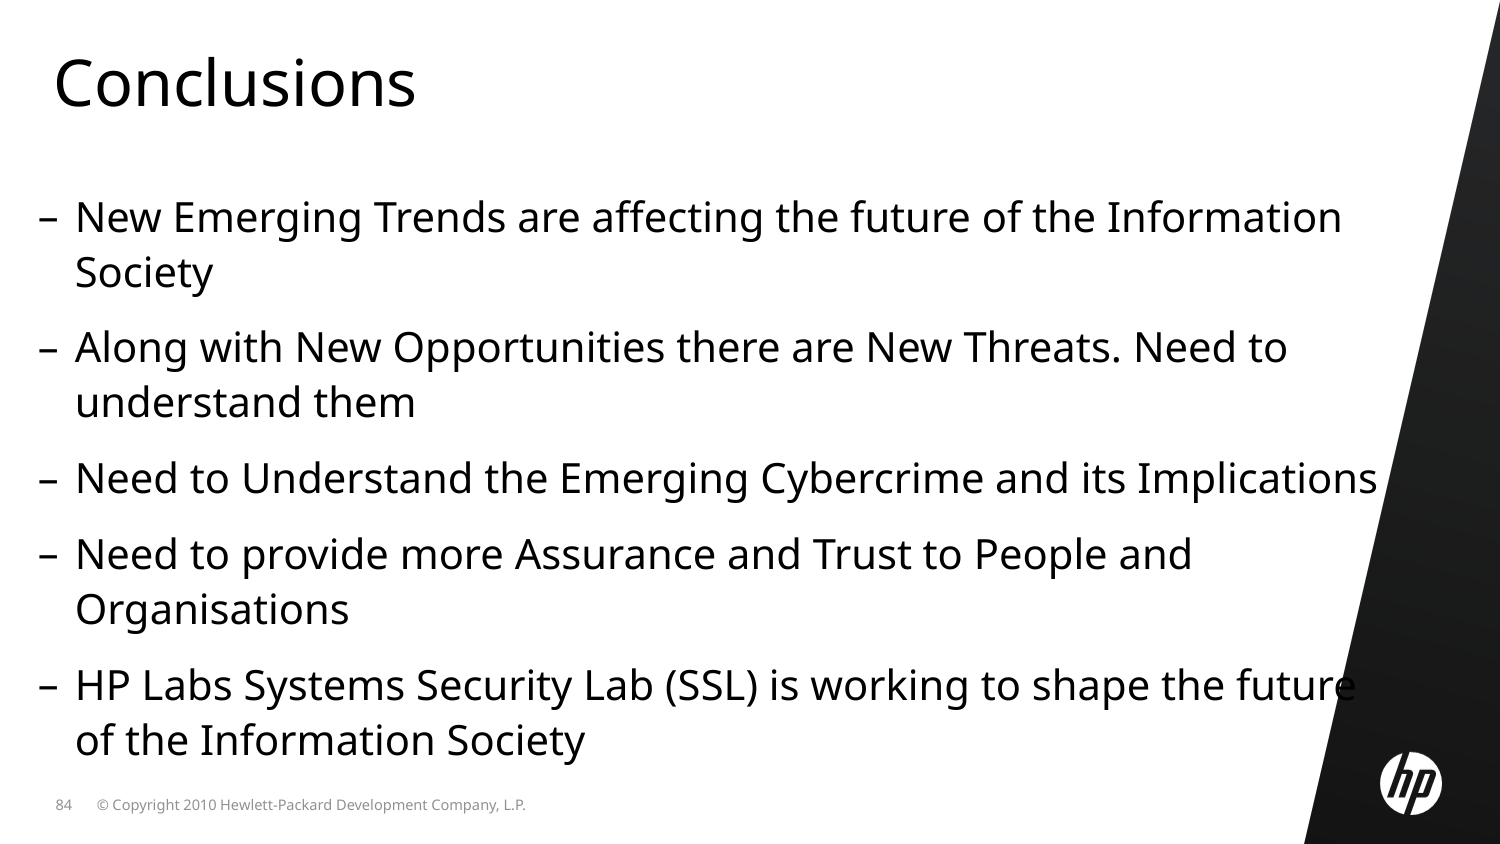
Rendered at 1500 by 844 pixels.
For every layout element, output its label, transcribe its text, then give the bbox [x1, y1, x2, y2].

picture [1298, 0, 1500, 844]
title Conclusions [38, 47, 1413, 177]
list New Emerging Trends are affecting the future of the Information Society Along with New Opportunities there are New Threats. Need to understand them Need to Understand the Emerging Cybercrime and its Implications Need to provide more Assurance and Trust to People and Organisations HP Labs Systems Security Lab (SSL) is working to shape the future of the Information Society [22, 177, 1414, 717]
